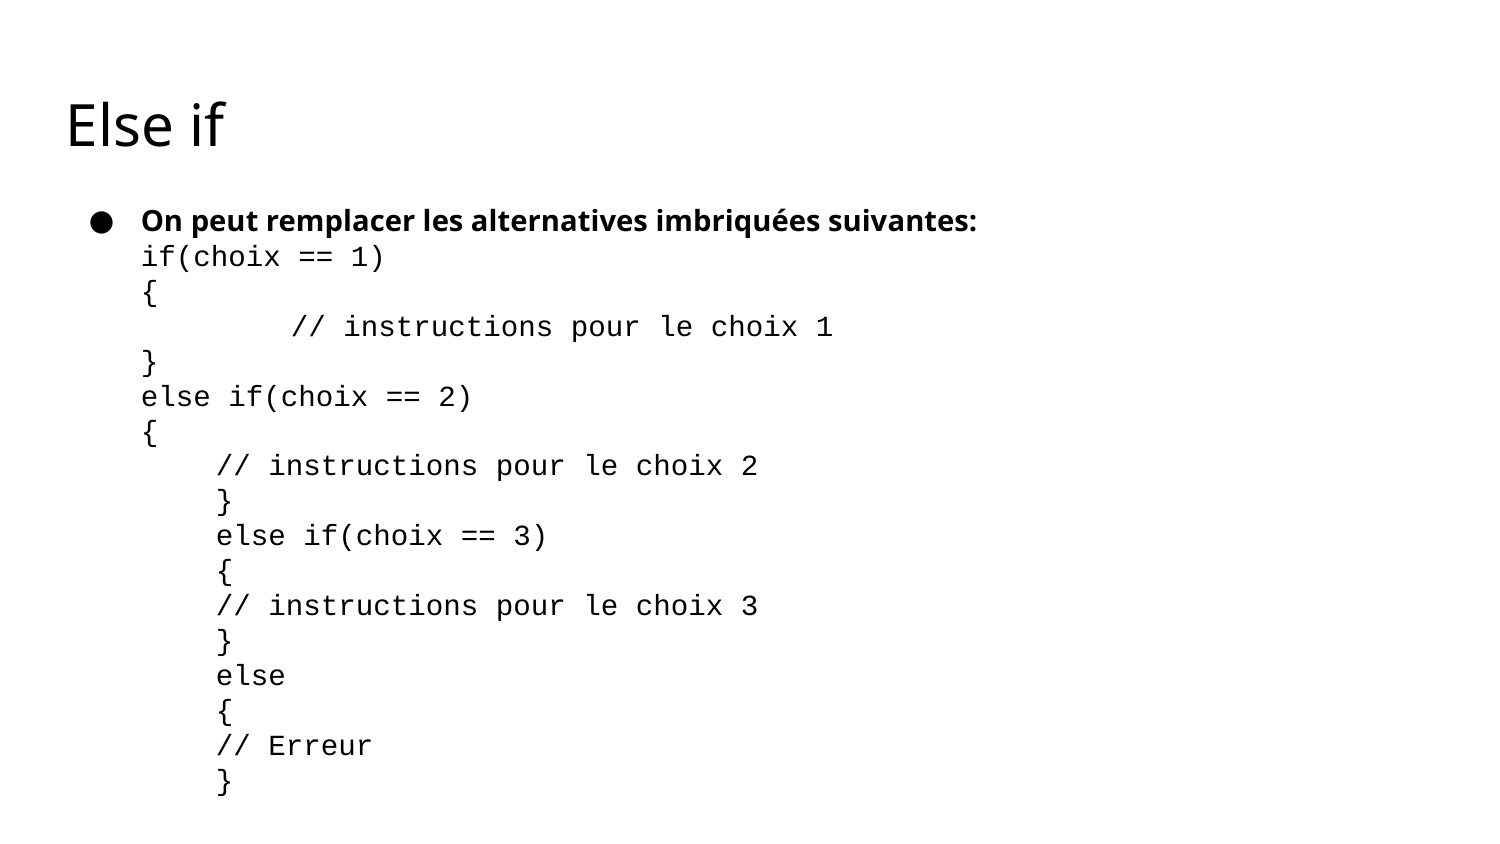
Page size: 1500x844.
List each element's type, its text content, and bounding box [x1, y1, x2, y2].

text_box On peut remplacer les alternatives imbriquées suivantes: if(choix == 1) { // instructions pour le choix 1 } else if(choix == 2) { // instructions pour le choix 2 } else if(choix == 3) { // instructions pour le choix 3 } else { // Erreur } [51, 187, 1449, 823]
text_box Else if [51, 72, 1449, 167]
